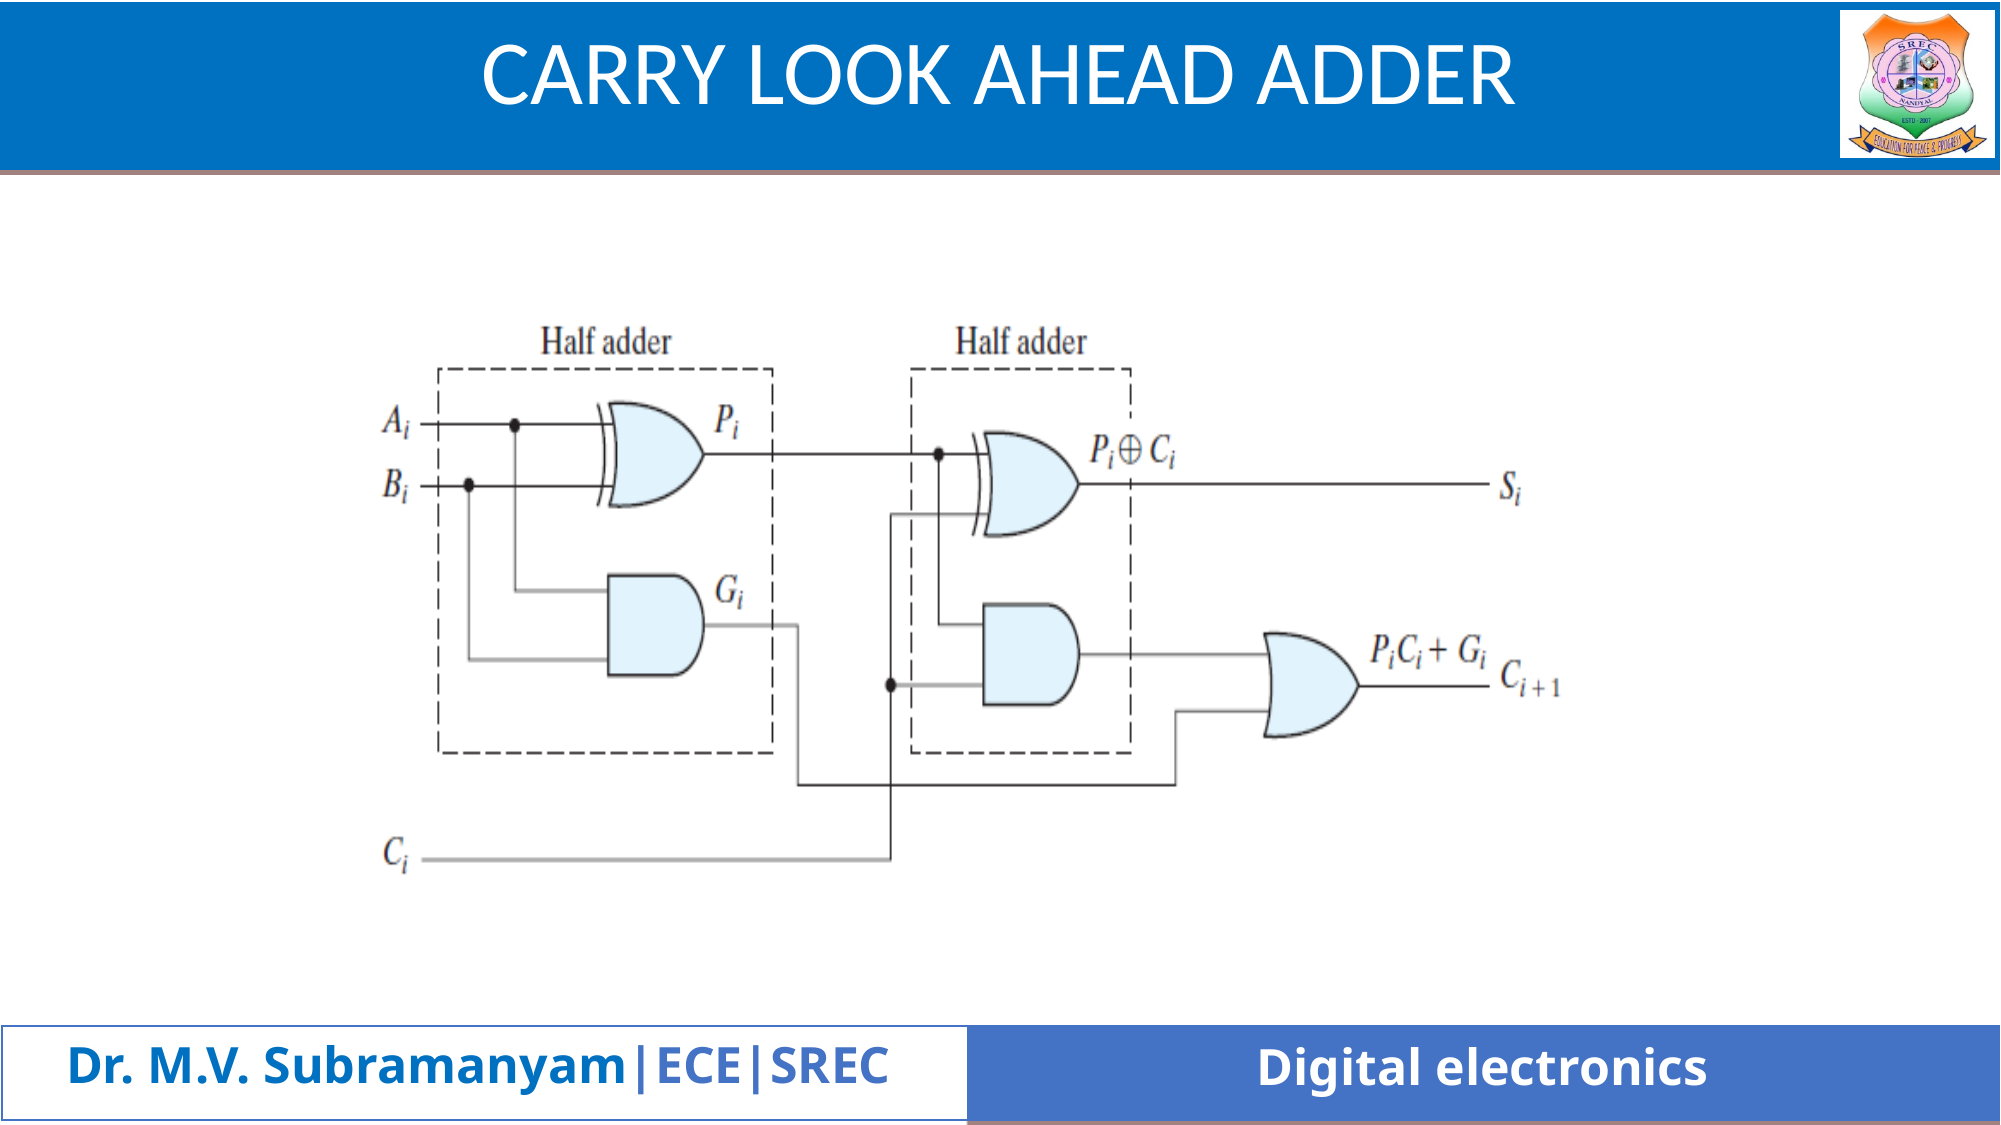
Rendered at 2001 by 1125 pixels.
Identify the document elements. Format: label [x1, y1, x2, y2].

list [344, 304, 1570, 898]
picture [1840, 10, 1995, 158]
text_box [0, 4, 2000, 1121]
